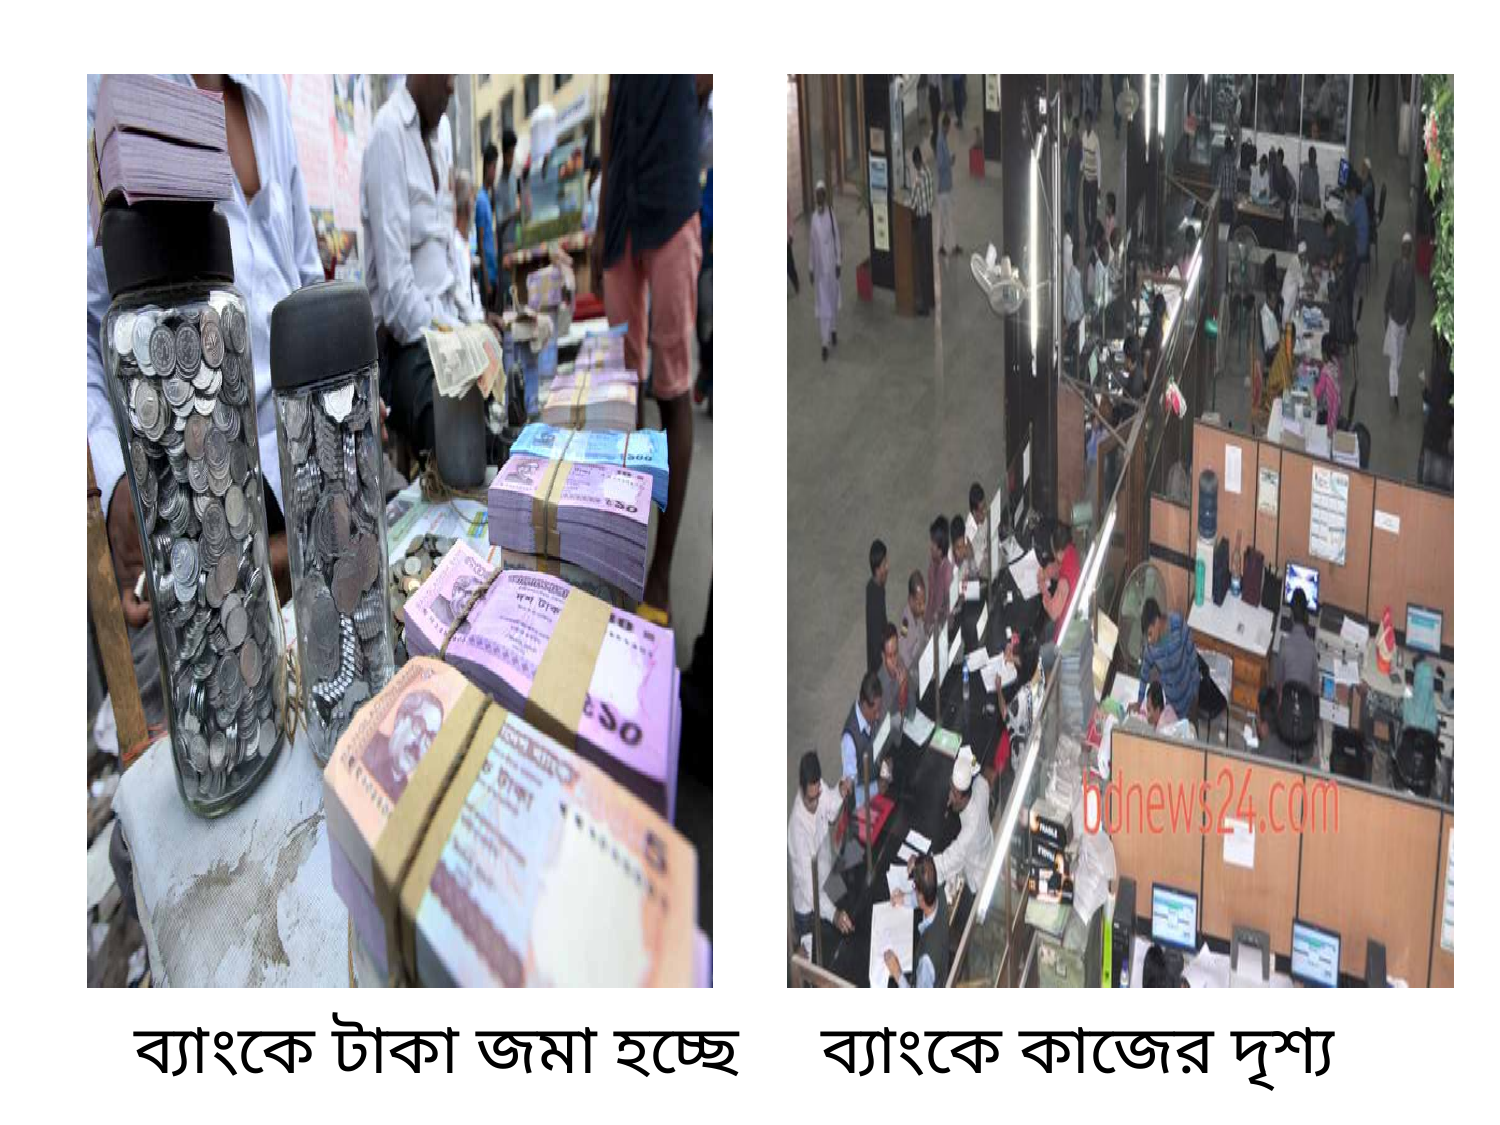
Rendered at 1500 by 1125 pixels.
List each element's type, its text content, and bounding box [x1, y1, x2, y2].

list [787, 74, 1454, 988]
text_box ব্যাংকে কাজের দৃশ্য [806, 999, 1470, 1095]
picture [87, 74, 713, 988]
text_box ব্যাংকে টাকা জমা হচ্ছে [120, 999, 771, 1095]
